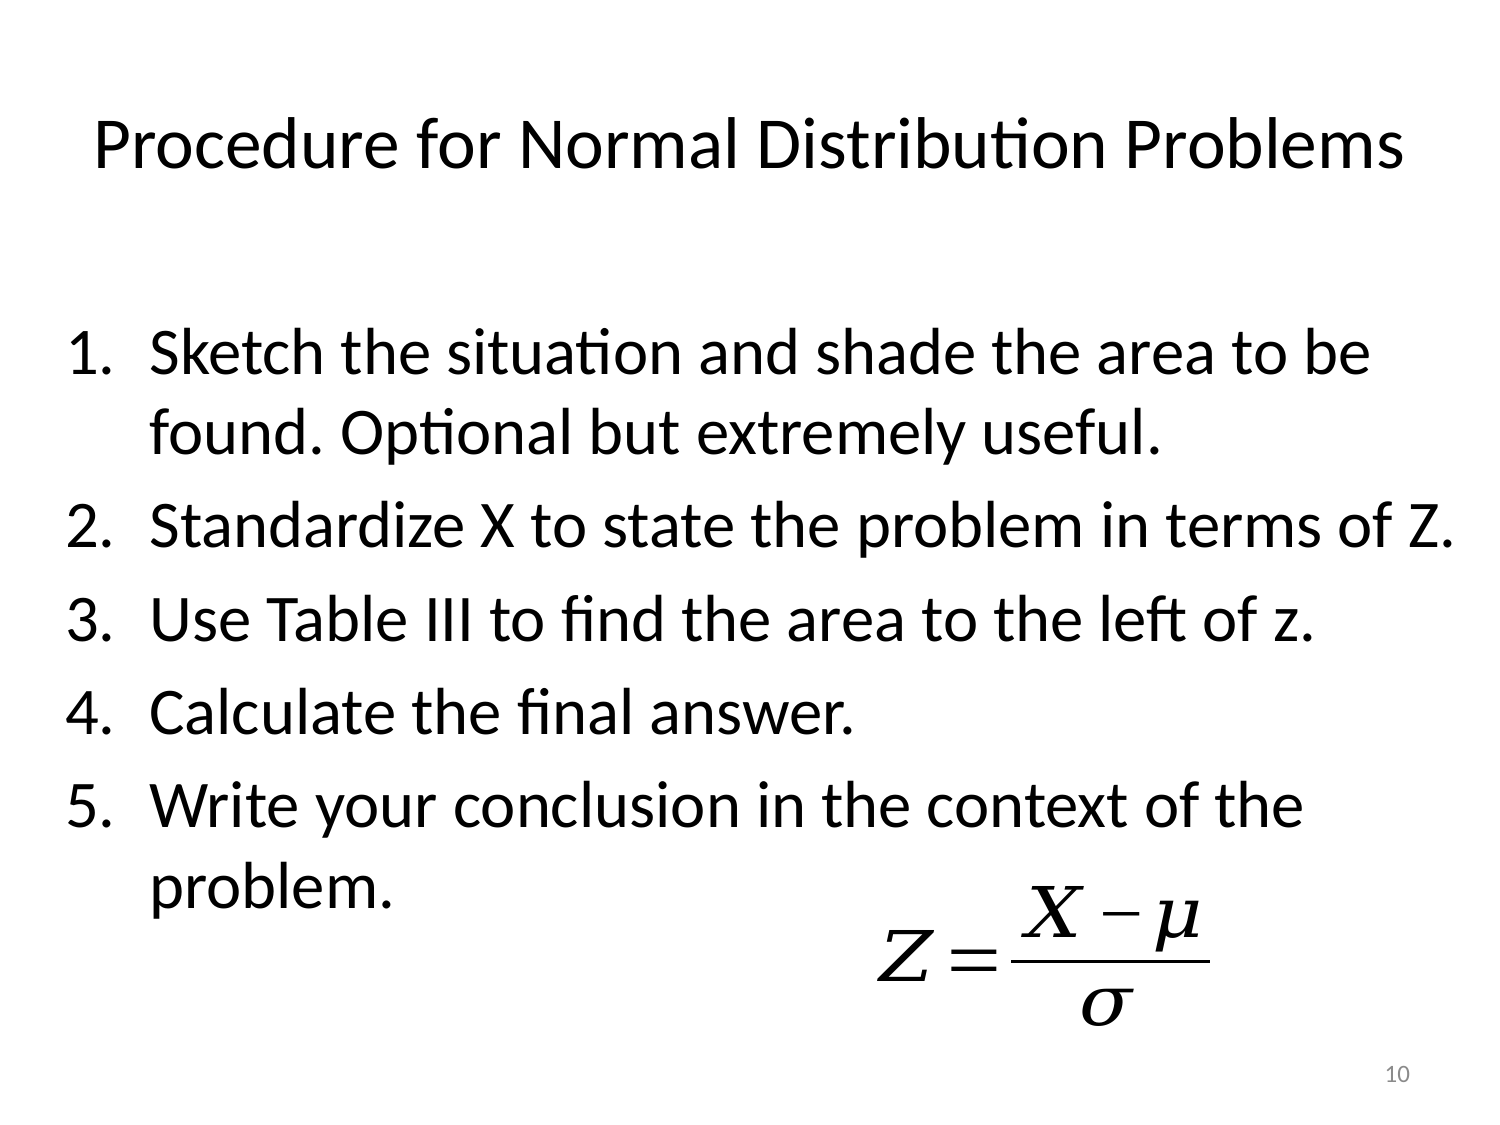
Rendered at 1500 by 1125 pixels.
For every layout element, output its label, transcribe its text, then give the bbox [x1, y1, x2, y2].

list Sketch the situation and shade the area to be found. Optional but extremely useful. Standardize X to state the problem in terms of Z. Use Table III to find the area to the left of z. Calculate the final answer. Write your conclusion in the context of the problem. [50, 299, 1475, 1103]
title Procedure for Normal Distribution Problems [75, 45, 1425, 233]
slide_number 10 [1074, 1042, 1425, 1103]
